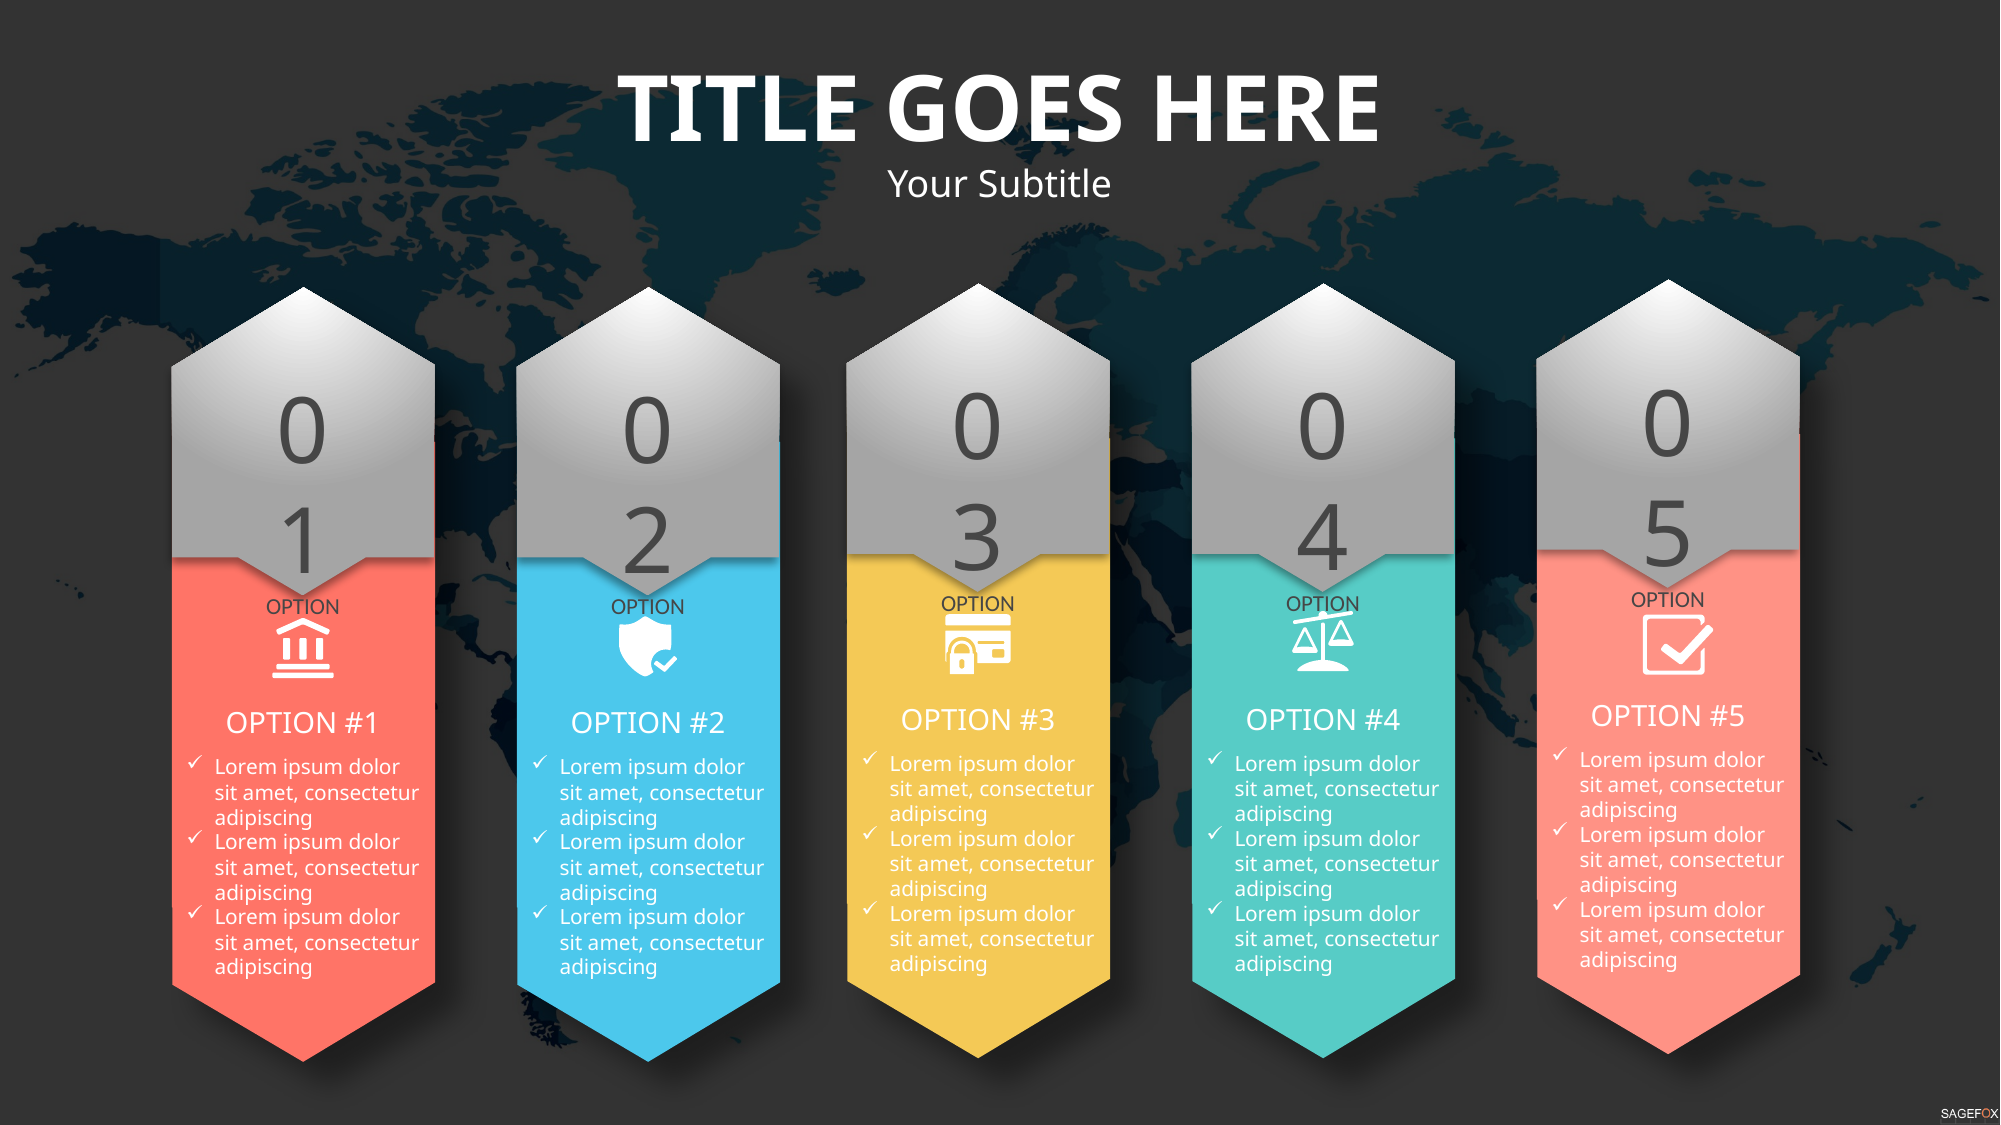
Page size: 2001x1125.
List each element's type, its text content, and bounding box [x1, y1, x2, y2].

text_box [1535, 560, 1802, 976]
text_box [1235, 1008, 1409, 1060]
text_box OPTION #1 Lorem ipsum dolor sit amet, consectetur adipiscing Lorem ipsum dolor sit amet, consectetur adipiscing Lorem ipsum dolor sit amet, consectetur adipiscing [171, 697, 435, 1012]
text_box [945, 614, 1011, 675]
text_box 03 OPTION [921, 363, 1035, 621]
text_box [1292, 611, 1354, 672]
text_box [170, 286, 436, 564]
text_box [619, 616, 677, 677]
text_box OPTION #3 Lorem ipsum dolor sit amet, consectetur adipiscing Lorem ipsum dolor sit amet, consectetur adipiscing Lorem ipsum dolor sit amet, consectetur adipiscing [846, 693, 1110, 1008]
text_box [515, 568, 782, 984]
text_box 04 OPTION [1266, 363, 1380, 621]
text_box TITLE GOES HERE Your Subtitle [548, 42, 1452, 212]
text_box 01 OPTION [246, 367, 360, 625]
text_box [890, 1008, 1064, 1060]
text_box OPTION #4 Lorem ipsum dolor sit amet, consectetur adipiscing Lorem ipsum dolor sit amet, consectetur adipiscing Lorem ipsum dolor sit amet, consectetur adipiscing [1191, 693, 1455, 1008]
picture [0, 0, 2001, 1125]
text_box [272, 618, 334, 679]
text_box OPTION #2 Lorem ipsum dolor sit amet, consectetur adipiscing Lorem ipsum dolor sit amet, consectetur adipiscing Lorem ipsum dolor sit amet, consectetur adipiscing [516, 697, 780, 1012]
text_box [1190, 282, 1456, 560]
text_box 02 OPTION [591, 367, 705, 625]
text_box [1535, 278, 1801, 556]
text_box [216, 1012, 388, 1064]
text_box [561, 1012, 733, 1064]
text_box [1642, 614, 1714, 675]
text_box [845, 564, 1112, 981]
text_box [515, 286, 781, 564]
text_box [170, 568, 437, 984]
text_box [845, 282, 1111, 560]
text_box [1581, 1004, 1754, 1056]
text_box [1190, 564, 1457, 981]
text_box OPTION #5 Lorem ipsum dolor sit amet, consectetur adipiscing Lorem ipsum dolor sit amet, consectetur adipiscing Lorem ipsum dolor sit amet, consectetur adipiscing [1536, 689, 1800, 1004]
text_box 05 OPTION [1611, 359, 1725, 617]
